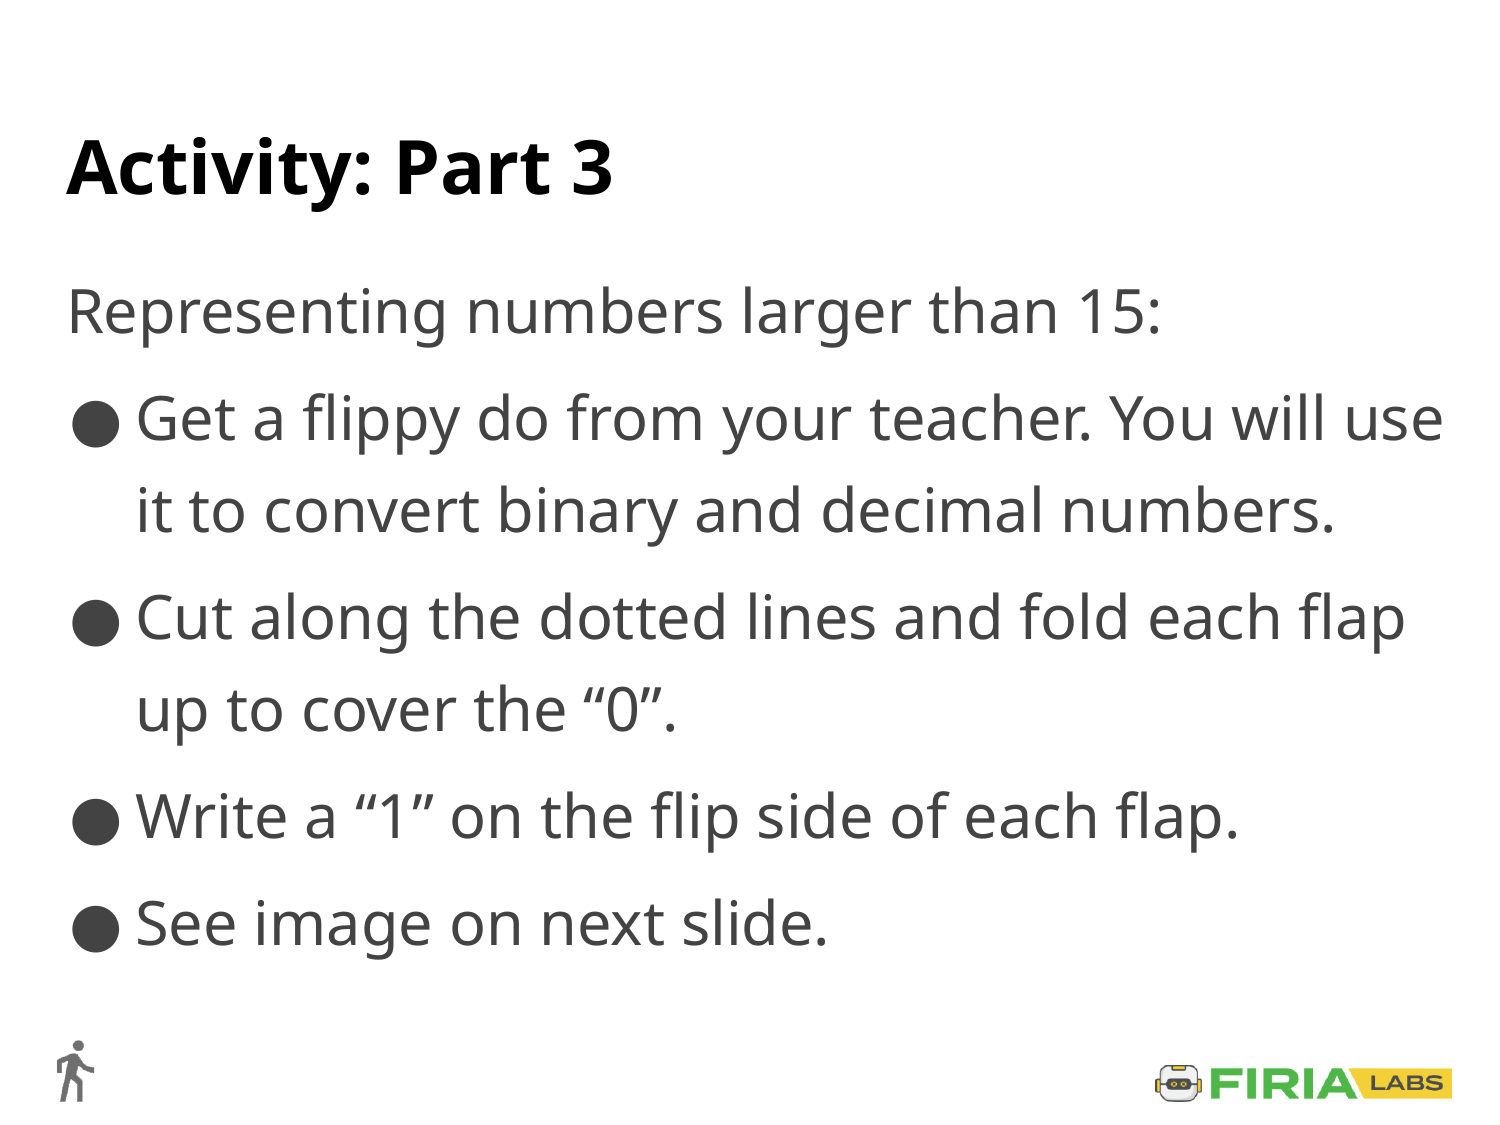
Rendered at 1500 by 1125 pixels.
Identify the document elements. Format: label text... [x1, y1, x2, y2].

picture [41, 1030, 103, 1107]
list Representing numbers larger than 15: Get a flippy do from your teacher. You will use it to convert binary and decimal numbers. Cut along the dotted lines and fold each flap up to cover the “0”. Write a “1” on the flip side of each flap. See image on next slide. [51, 252, 1477, 1056]
picture [1144, 1058, 1459, 1107]
title Activity: Part 3 [51, 97, 1449, 234]
